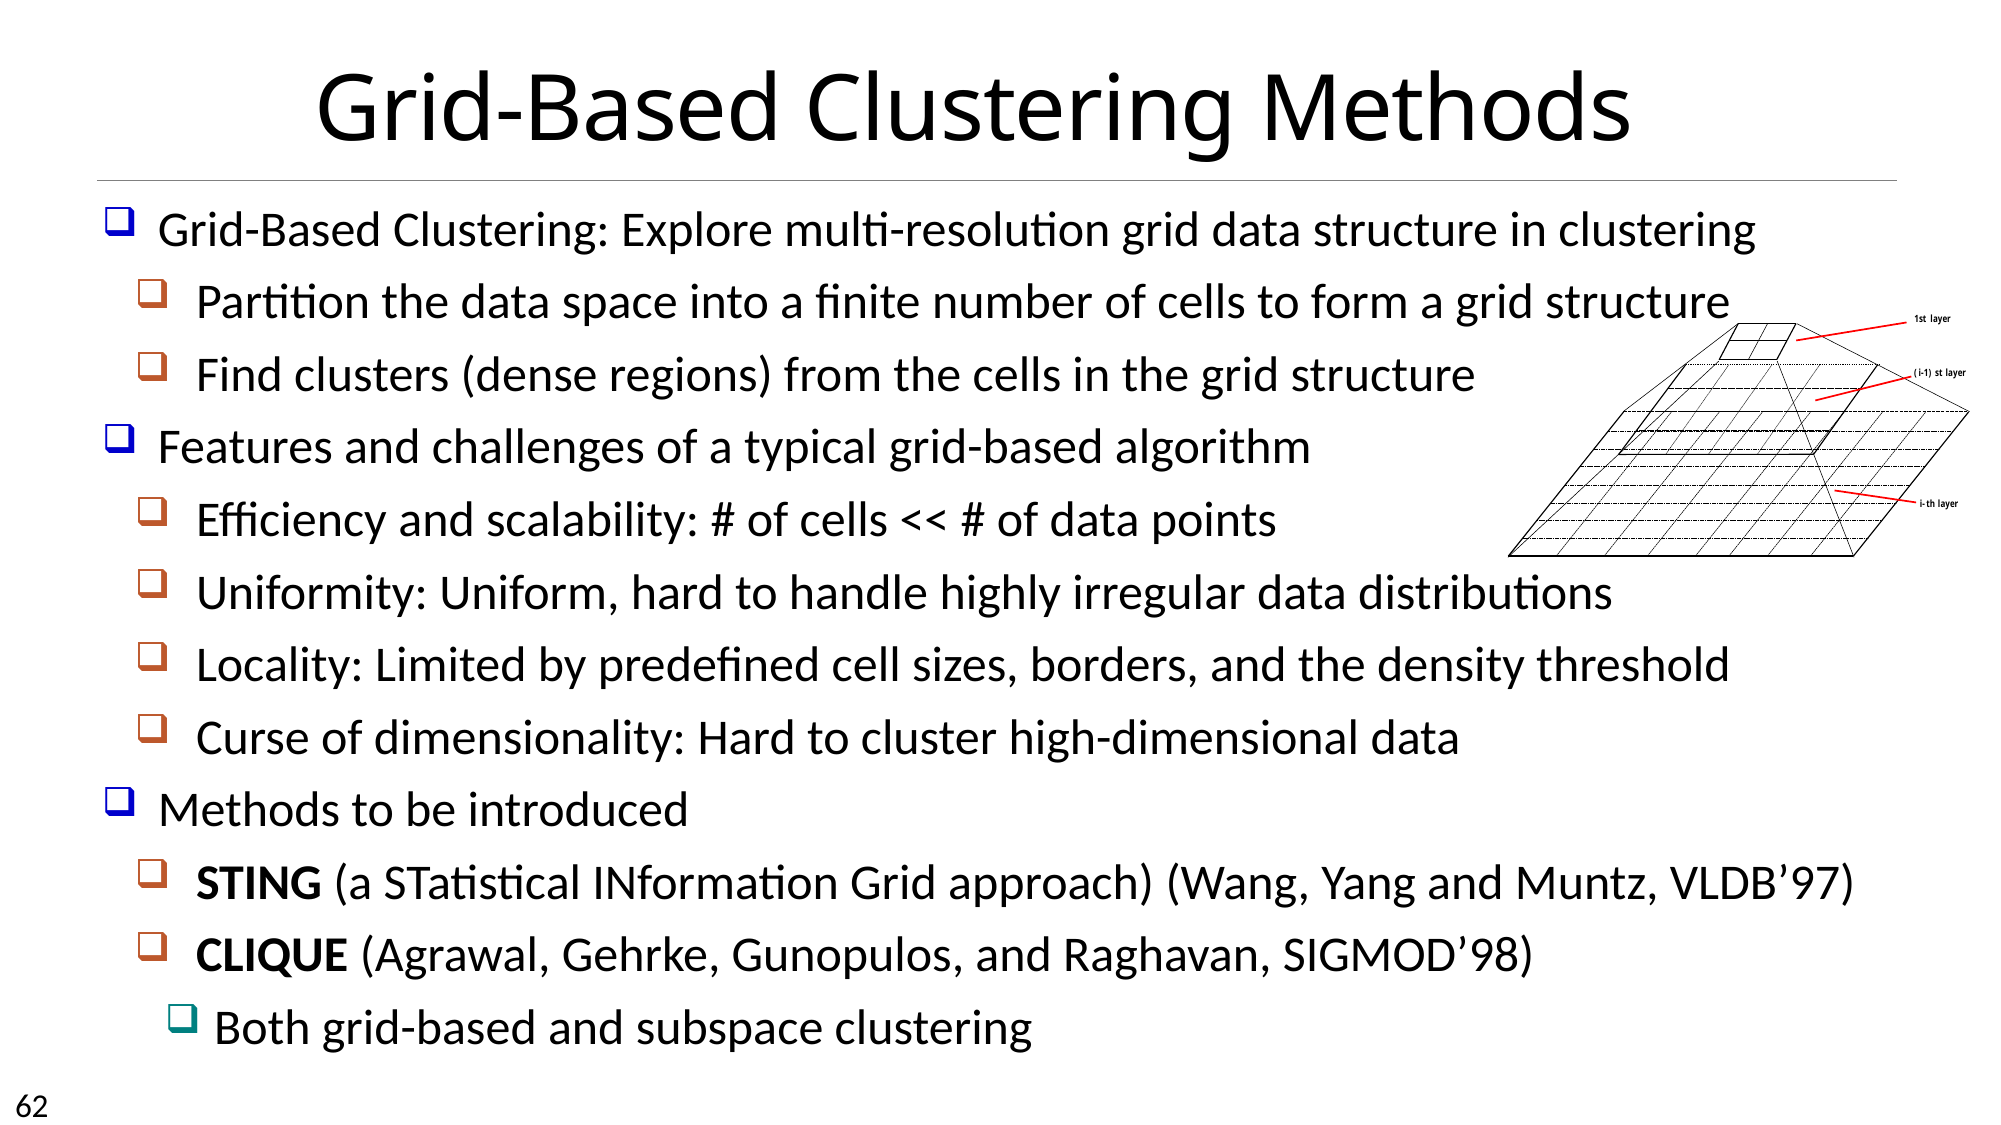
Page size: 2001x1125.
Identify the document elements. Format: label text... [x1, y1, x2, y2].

list Grid-Based Clustering: Explore multi-resolution grid data structure in clustering Partition the data space into a finite number of cells to form a grid structure Find clusters (dense regions) from the cells in the grid structure Features and challenges of a typical grid-based algorithm Efficiency and scalability: # of cells << # of data points Uniformity: Uniform, hard to handle highly irregular data distributions Locality: Limited by predefined cell sizes, borders, and the density threshold Curse of dimensionality: Hard to cluster high-dimensional data Methods to be introduced STING (a STatistical INformation Grid approach) (Wang, Yang and Muntz, VLDB’97) CLIQUE (Agrawal, Gehrke, Gunopulos, and Raghavan, SIGMOD’98) Both grid-based and subspace clustering [86, 188, 1905, 1074]
title Grid-Based Clustering Methods [66, 62, 1905, 163]
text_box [1504, 308, 1985, 563]
